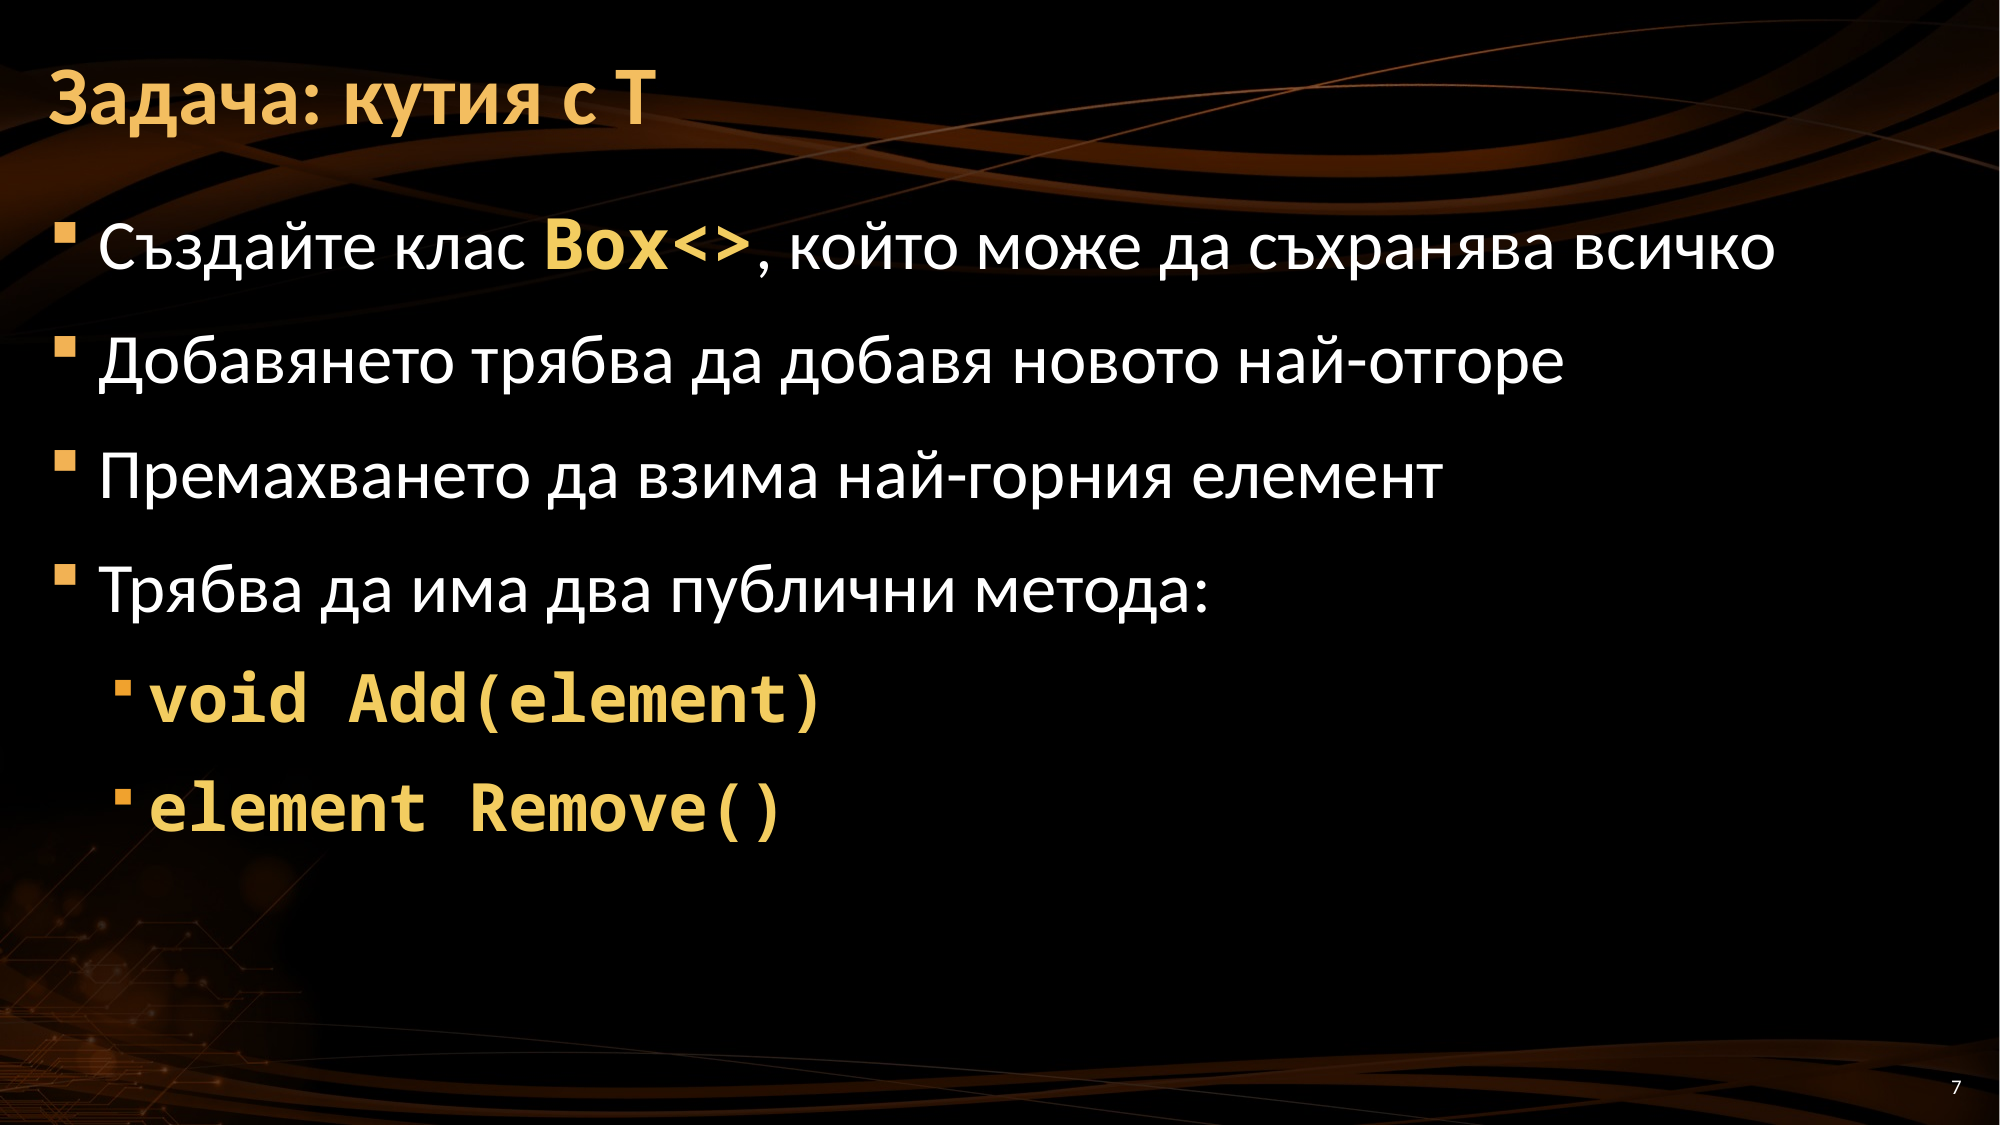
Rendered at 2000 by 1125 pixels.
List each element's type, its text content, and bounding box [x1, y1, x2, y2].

picture [0, 0, 2000, 1125]
slide_number 7 [1897, 1070, 1968, 1103]
title Задача: кутия с T [30, 6, 1968, 189]
list Създайте клас Box<>, който може да съхранява всичко Добавянето трябва да добавя новото най-отгоре Премахването да взима най-горния елемент Трябва да има два публични метода: void Add(element) element Remove() [31, 189, 1968, 1103]
